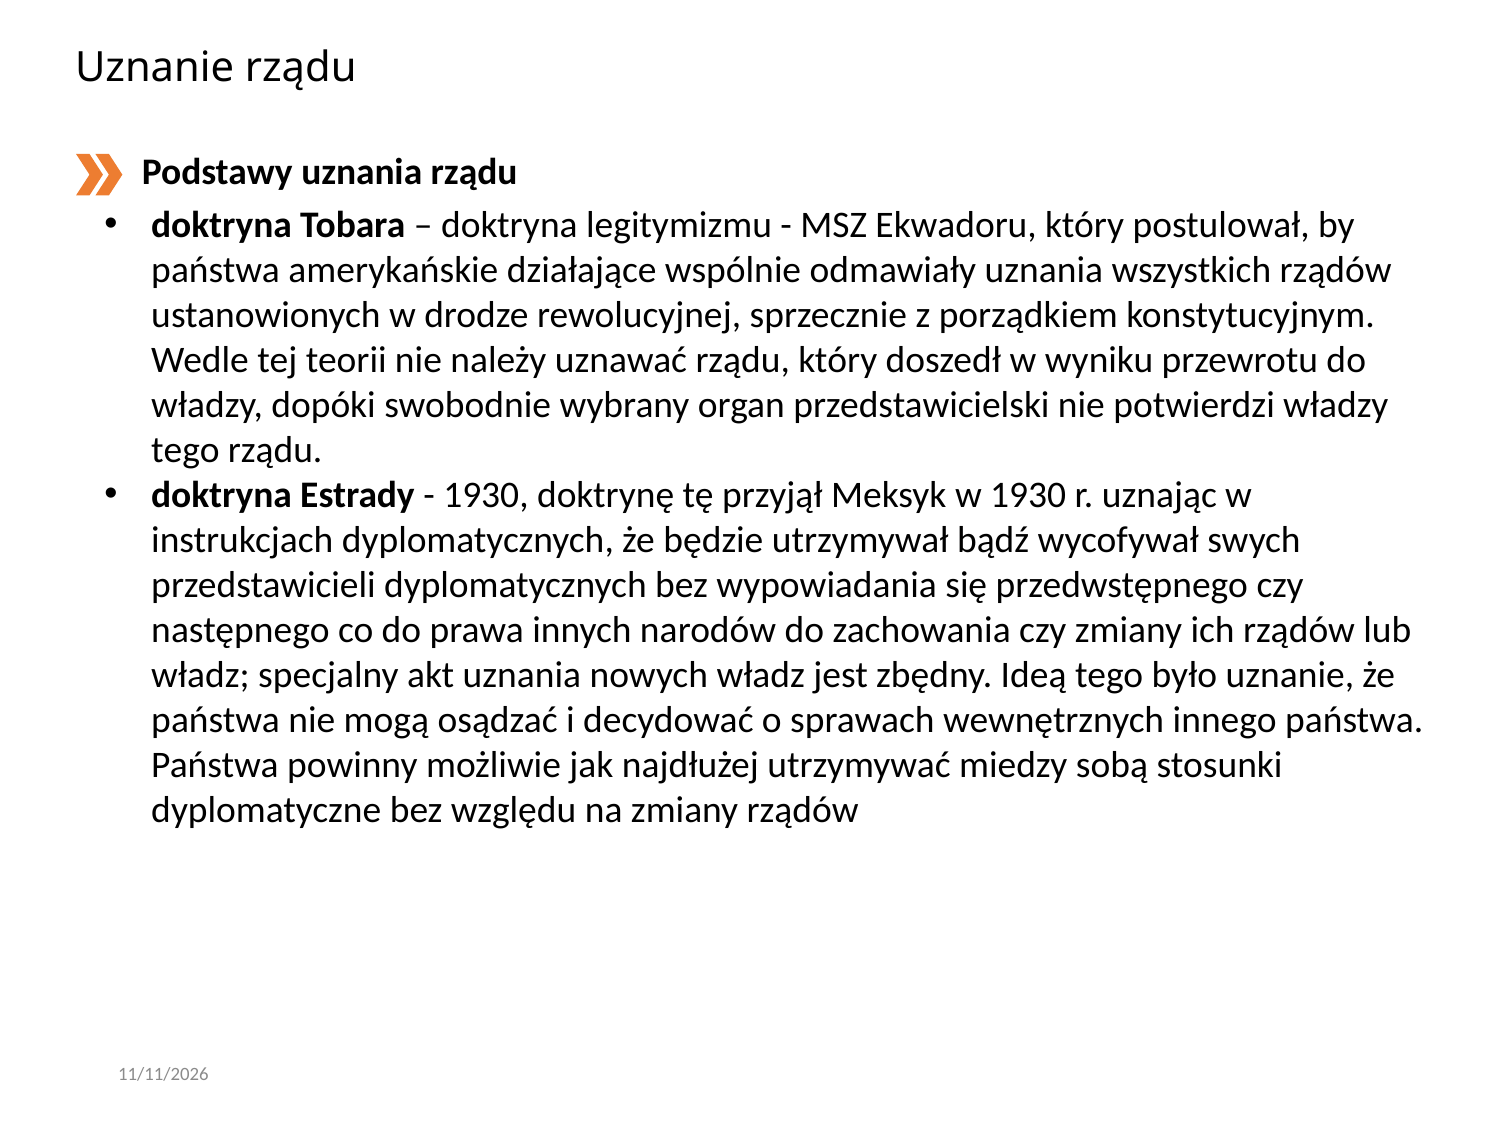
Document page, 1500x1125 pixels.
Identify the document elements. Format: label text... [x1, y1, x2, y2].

text_box doktryna Tobara – doktryna legitymizmu - MSZ Ekwadoru, który postulował, by państwa amerykańskie działające wspólnie odmawiały uznania wszystkich rządów ustanowionych w drodze rewolucyjnej, sprzecznie z porządkiem konstytucyjnym. Wedle tej teorii nie należy uznawać rządu, który doszedł w wyniku przewrotu do władzy, dopóki swobodnie wybrany organ przedstawicielski nie potwierdzi władzy tego rządu. doktryna Estrady - 1930, doktrynę tę przyjął Meksyk w 1930 r. uznając w instrukcjach dyplomatycznych, że będzie utrzymywał bądź wycofywał swych przedstawicieli dyplomatycznych bez wypowiadania się przedwstępnego czy następnego co do prawa innych narodów do zachowania czy zmiany ich rządów lub władz; specjalny akt uznania nowych władz jest zbędny. Ideą tego było uznanie, że państwa nie mogą osądzać i decydować o sprawach wewnętrznych innego państwa. Państwa powinny możliwie jak najdłużej utrzymywać miedzy sobą stosunki dyplomatyczne bez względu na zmiany rządów [89, 192, 1444, 883]
title Uznanie rządu [75, 45, 1425, 132]
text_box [75, 153, 123, 196]
text_box Podstawy uznania rządu [141, 141, 1460, 193]
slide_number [103, 1042, 441, 1103]
